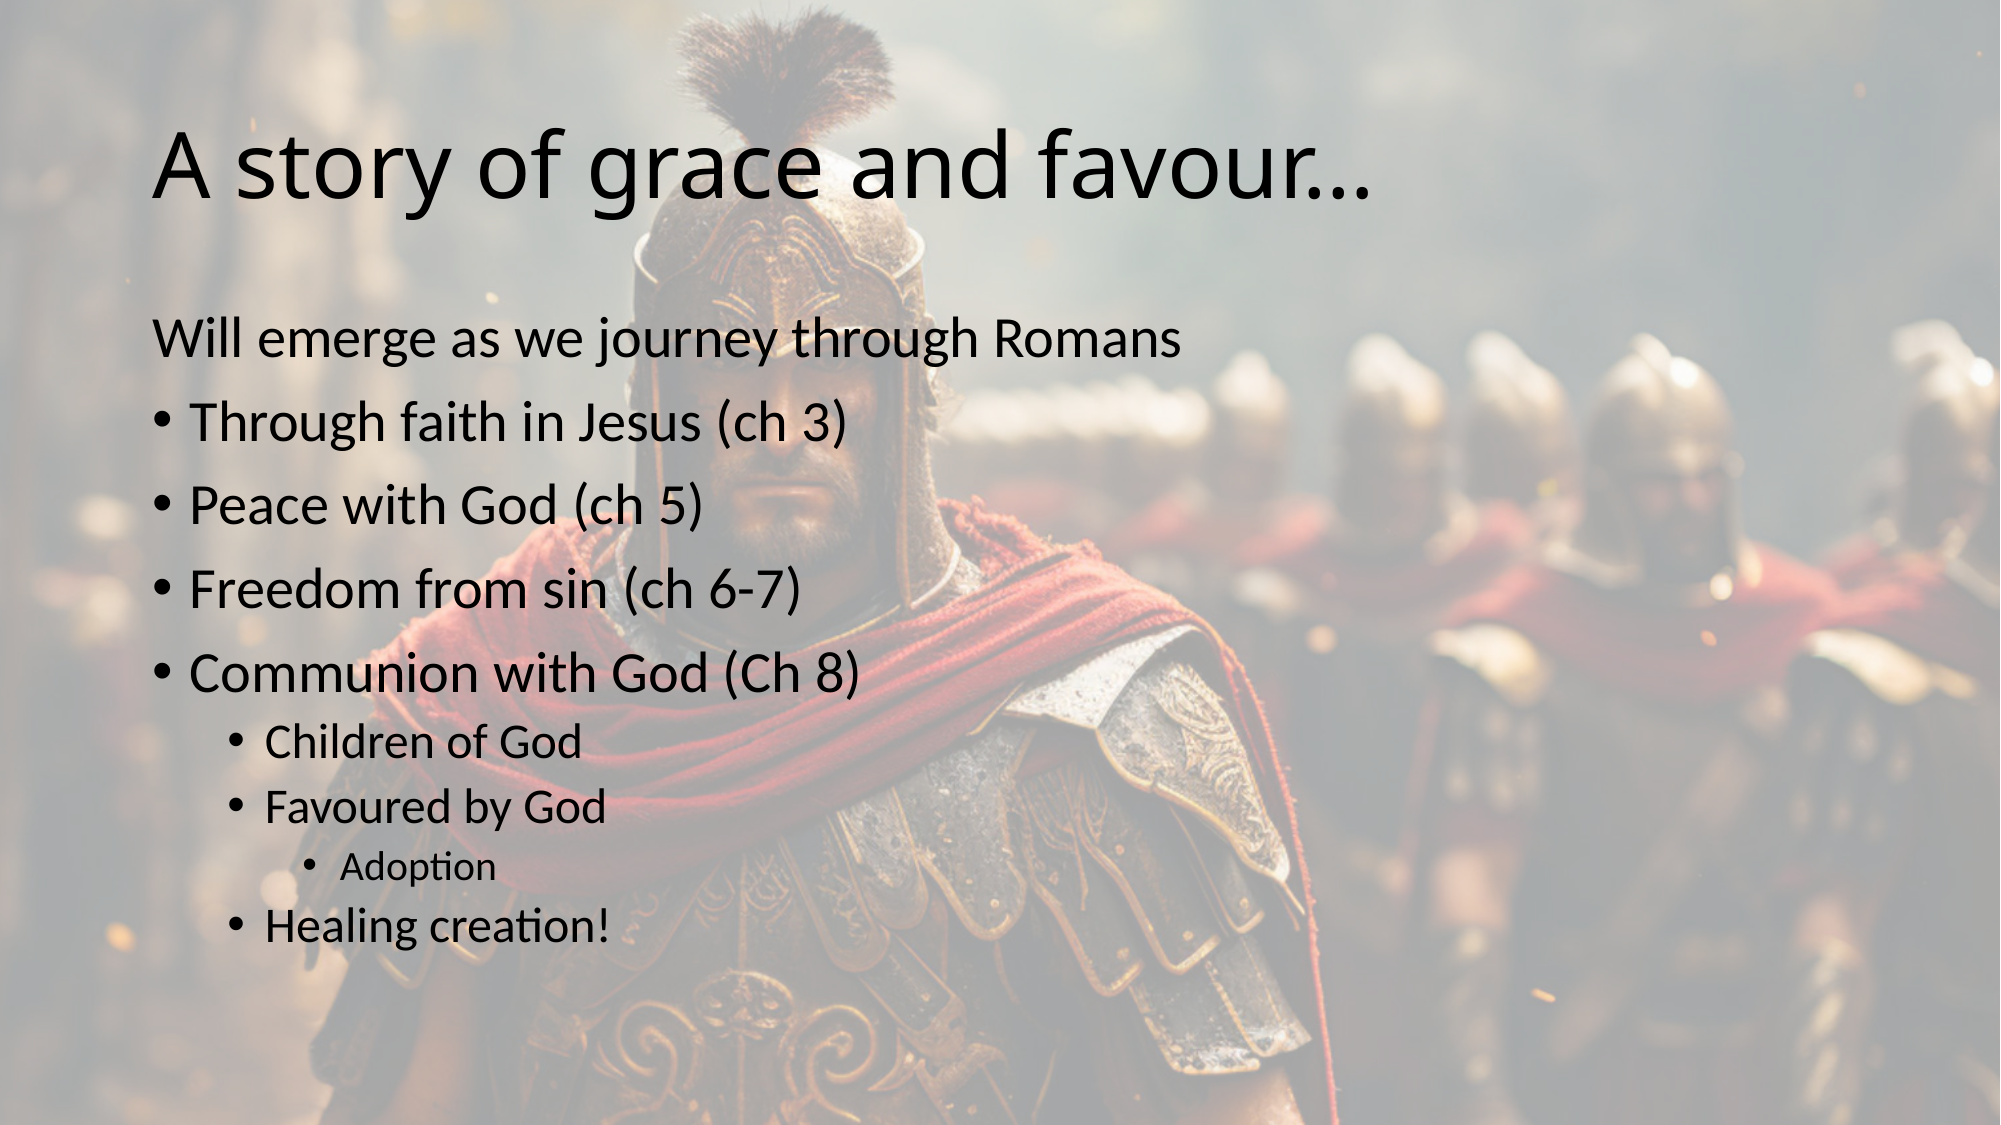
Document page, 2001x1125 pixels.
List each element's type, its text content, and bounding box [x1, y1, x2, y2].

title A story of grace and favour… [137, 59, 1863, 278]
list Will emerge as we journey through Romans Through faith in Jesus (ch 3) Peace with God (ch 5) Freedom from sin (ch 6-7) Communion with God (Ch 8) Children of God Favoured by God Adoption Healing creation! [137, 299, 1863, 1014]
